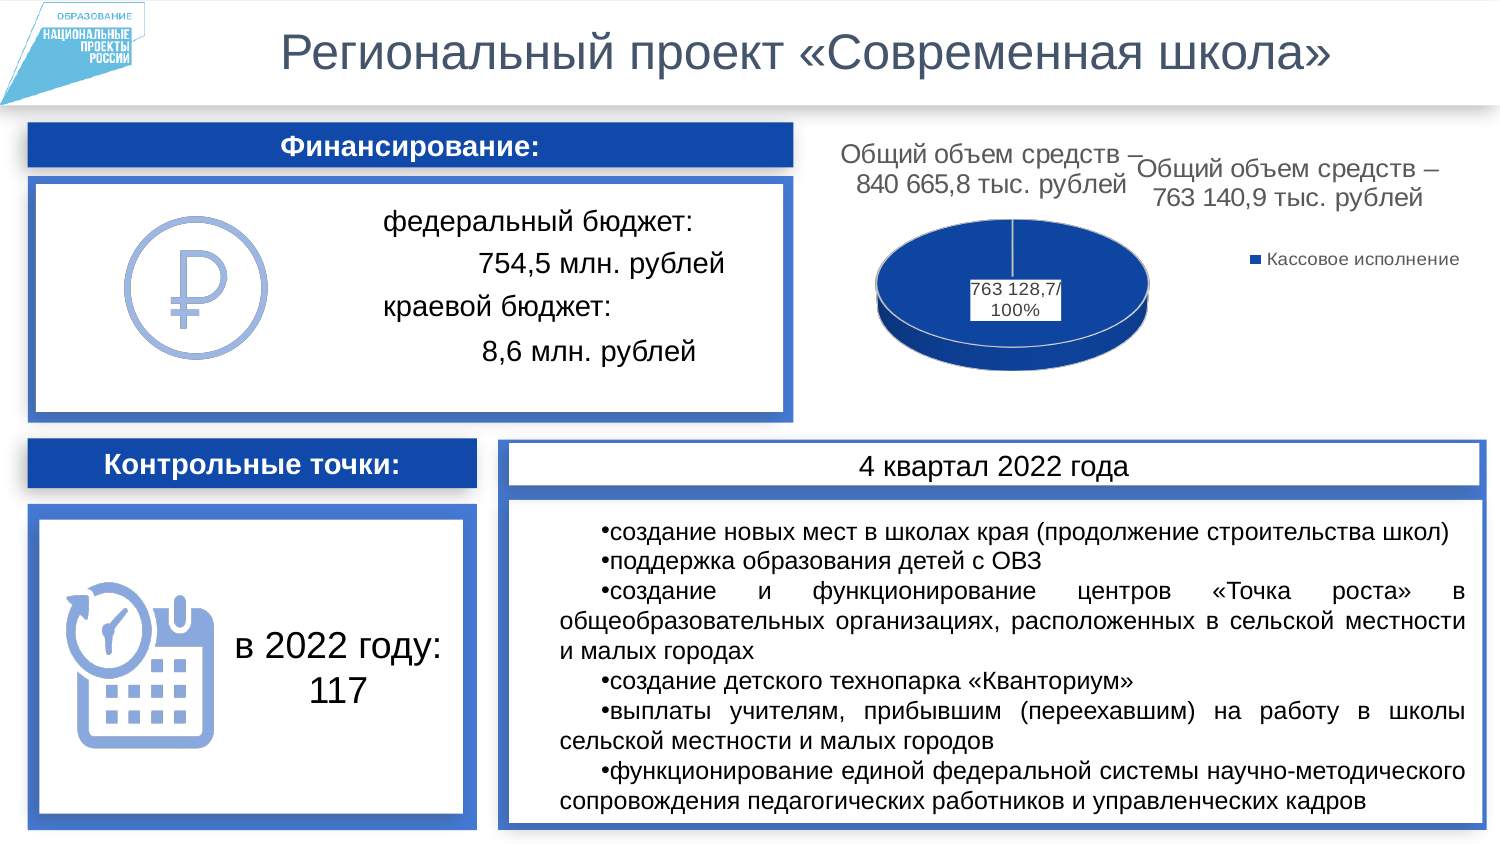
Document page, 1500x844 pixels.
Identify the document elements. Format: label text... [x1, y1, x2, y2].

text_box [495, 439, 1493, 831]
chart [822, 115, 1480, 415]
text_box Финансирование: [27, 122, 794, 168]
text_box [27, 503, 478, 831]
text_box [367, 187, 789, 359]
text_box [142, 0, 1500, 106]
text_box Контрольные точки: [27, 438, 477, 489]
text_box Региональный проект «Современная школа» [160, 10, 1452, 89]
text_box [784, 365, 794, 423]
text_box [35, 184, 784, 412]
picture [118, 210, 275, 367]
text_box [27, 176, 794, 189]
picture [0, 1, 145, 105]
